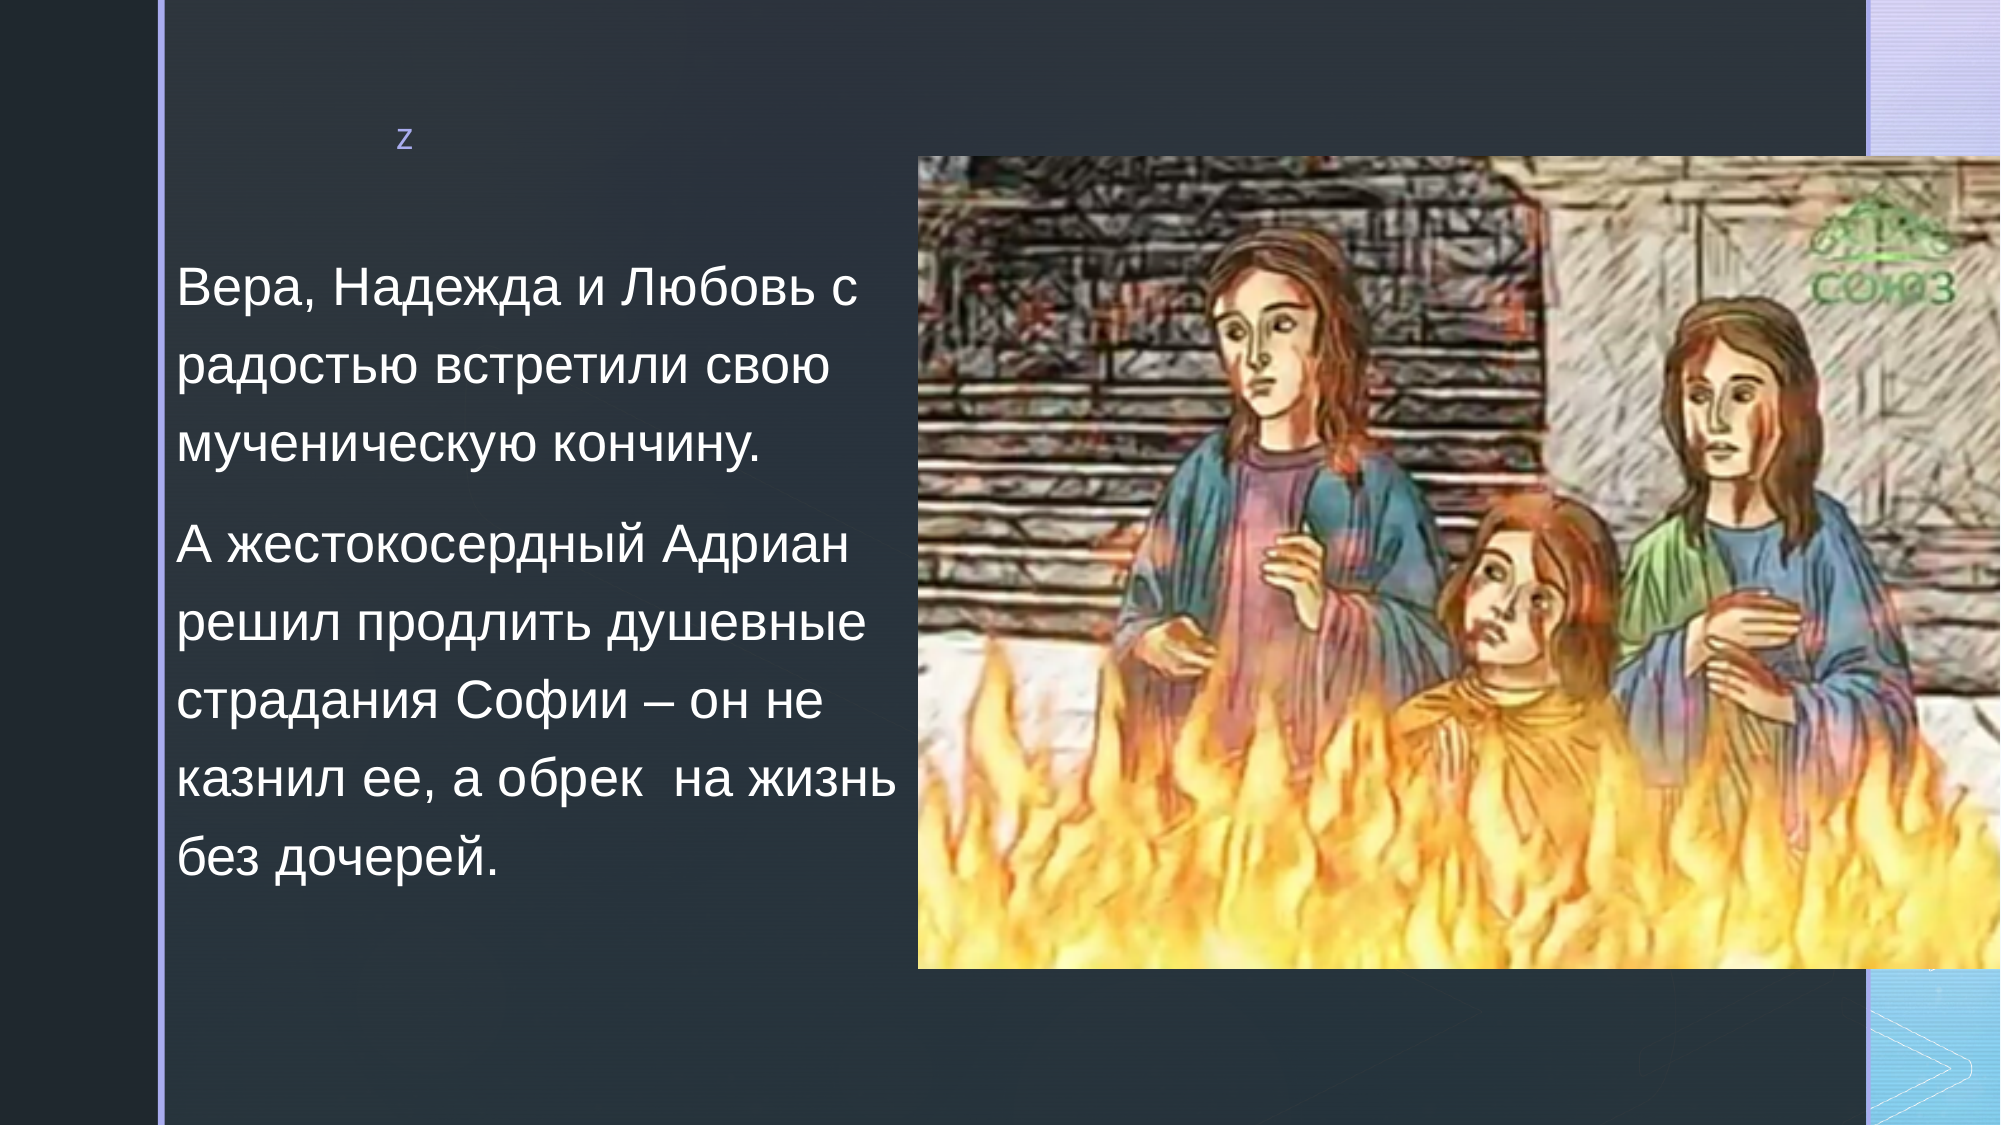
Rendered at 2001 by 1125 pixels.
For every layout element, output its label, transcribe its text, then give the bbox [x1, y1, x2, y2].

picture [918, 0, 2001, 1125]
list Вера, Надежда и Любовь с радостью встретили свою мученическую кончину. А жестокосердный Адриан решил продлить душевные страдания Софии – он не казнил ее, а обрек на жизнь без дочерей. [160, 211, 918, 913]
